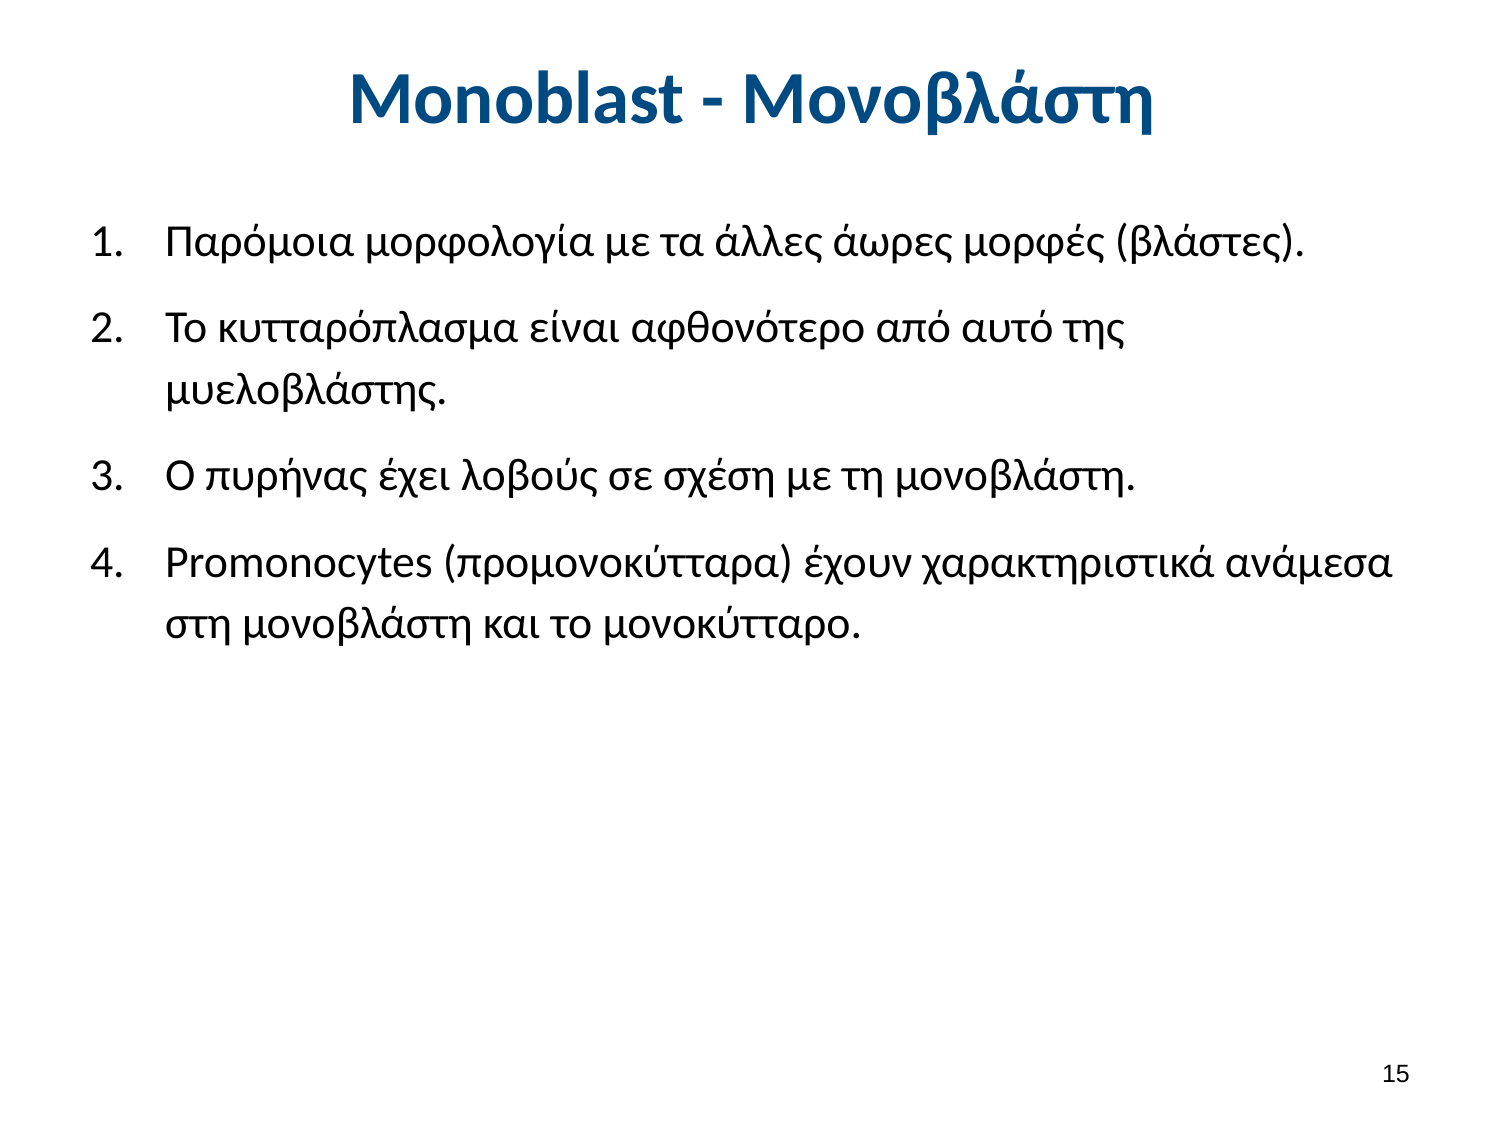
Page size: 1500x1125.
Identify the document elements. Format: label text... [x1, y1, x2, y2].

title Monoblast - Moνοβλάστη [76, 19, 1427, 169]
list Παρόμοια μορφολογία με τα άλλες άωρες μορφές (βλάστες). Το κυτταρόπλασμα είναι αφθονότερο από αυτό της μυελοβλάστης. Ο πυρήνας έχει λοβούς σε σχέση με τη μονοβλάστη. Promonocytes (προμονοκύτταρα) έχουν χαρακτηριστικά ανάμεσα στη μονοβλάστη και το μονοκύτταρο. [75, 196, 1425, 1024]
slide_number 14 [1074, 1042, 1425, 1103]
